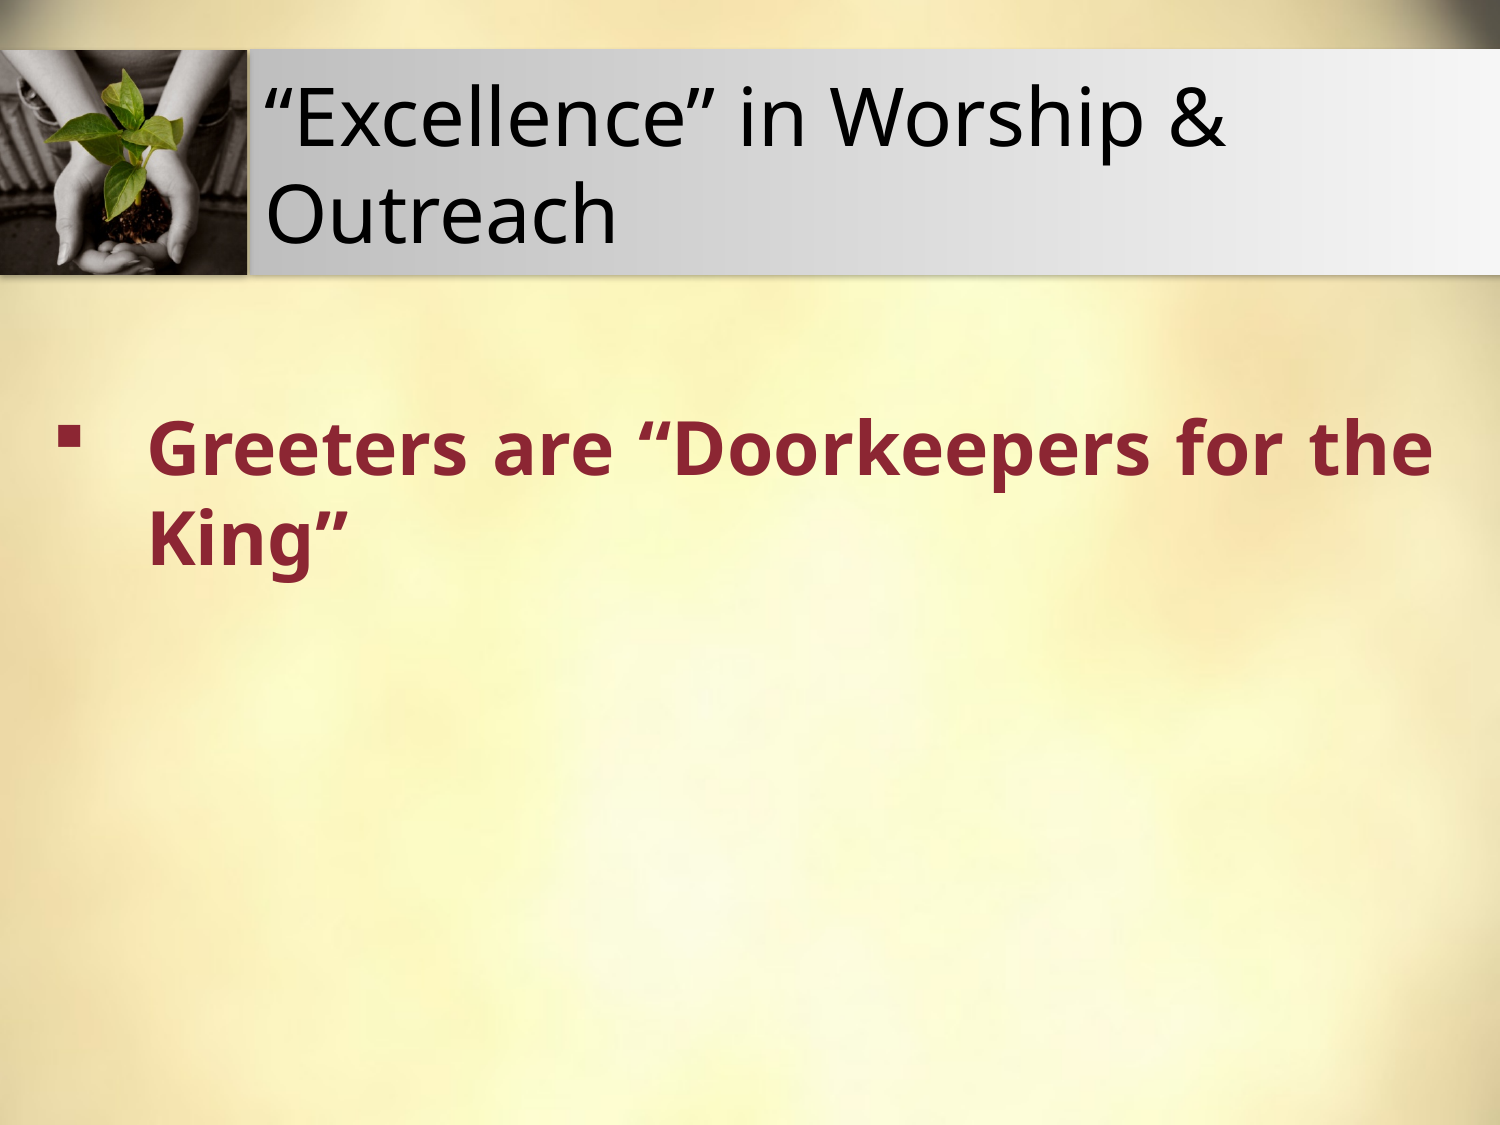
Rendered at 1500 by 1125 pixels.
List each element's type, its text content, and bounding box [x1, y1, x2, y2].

text_box Greeters are “Doorkeepers for the King” [37, 392, 1450, 678]
picture [0, 276, 1500, 1125]
picture [0, 0, 1500, 49]
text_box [0, 49, 1500, 276]
